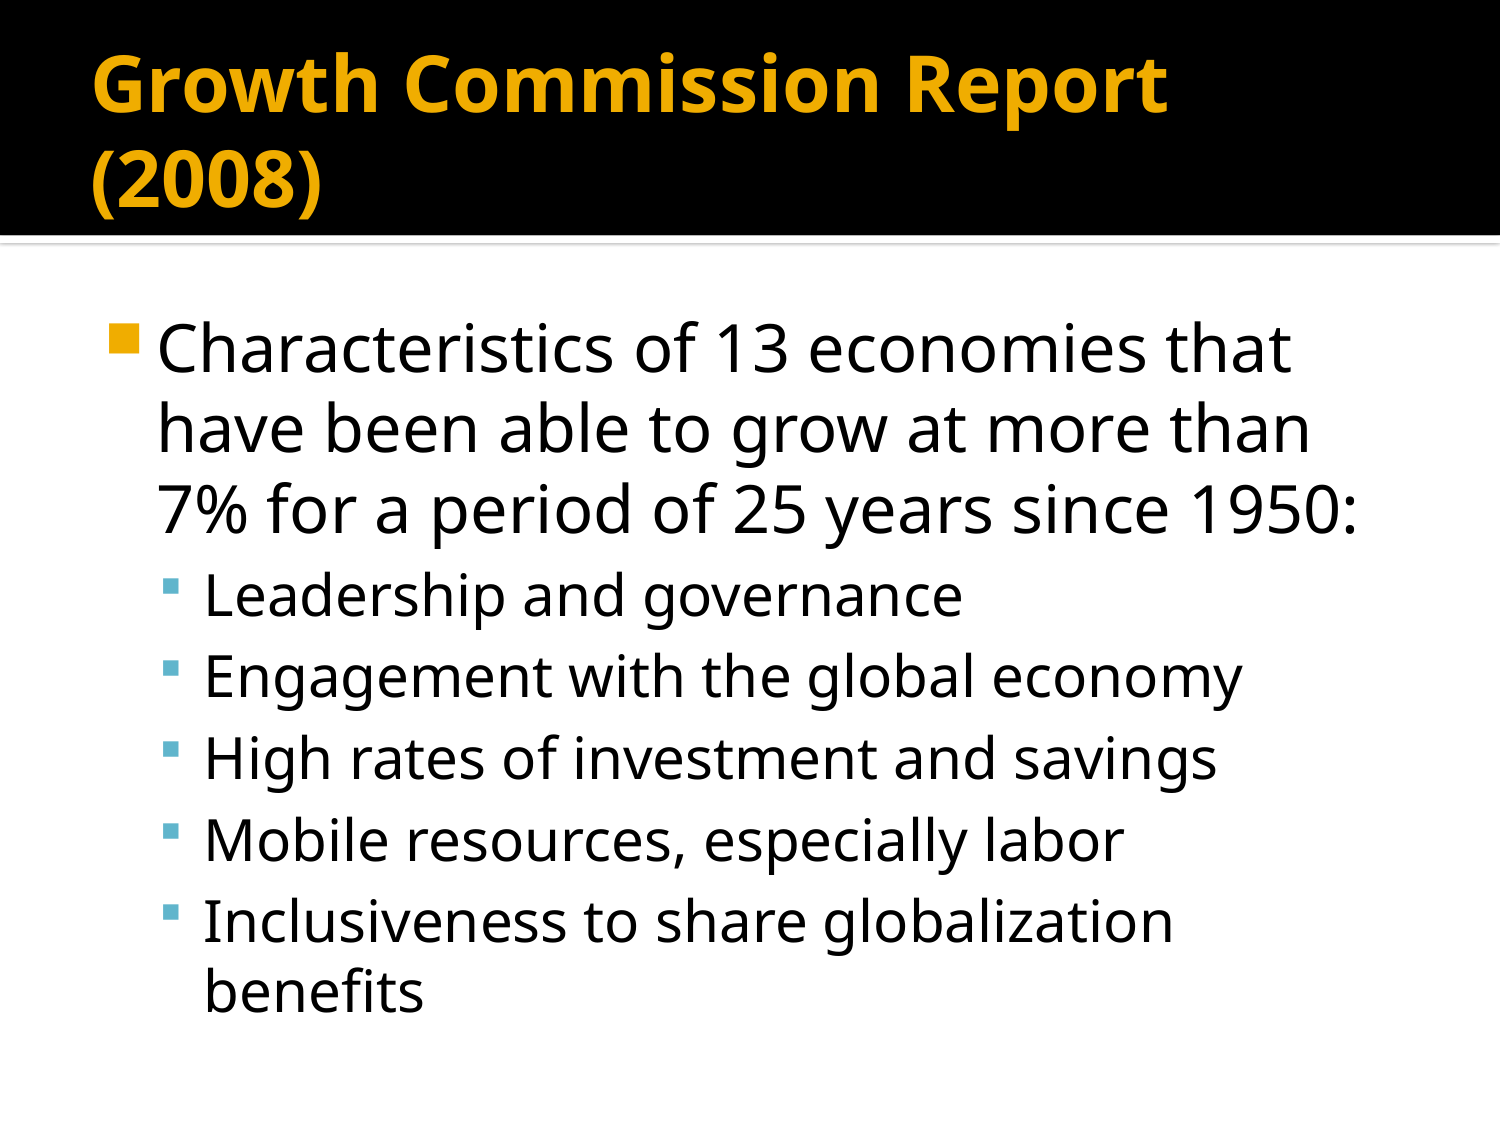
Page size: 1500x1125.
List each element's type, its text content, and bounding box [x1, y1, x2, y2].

title Growth Commission Report (2008) [75, 25, 1425, 231]
list Characteristics of 13 economies that have been able to grow at more than 7% for a period of 25 years since 1950: Leadership and governance Engagement with the global economy High rates of investment and savings Mobile resources, especially labor Inclusiveness to share globalization benefits [75, 291, 1425, 1050]
